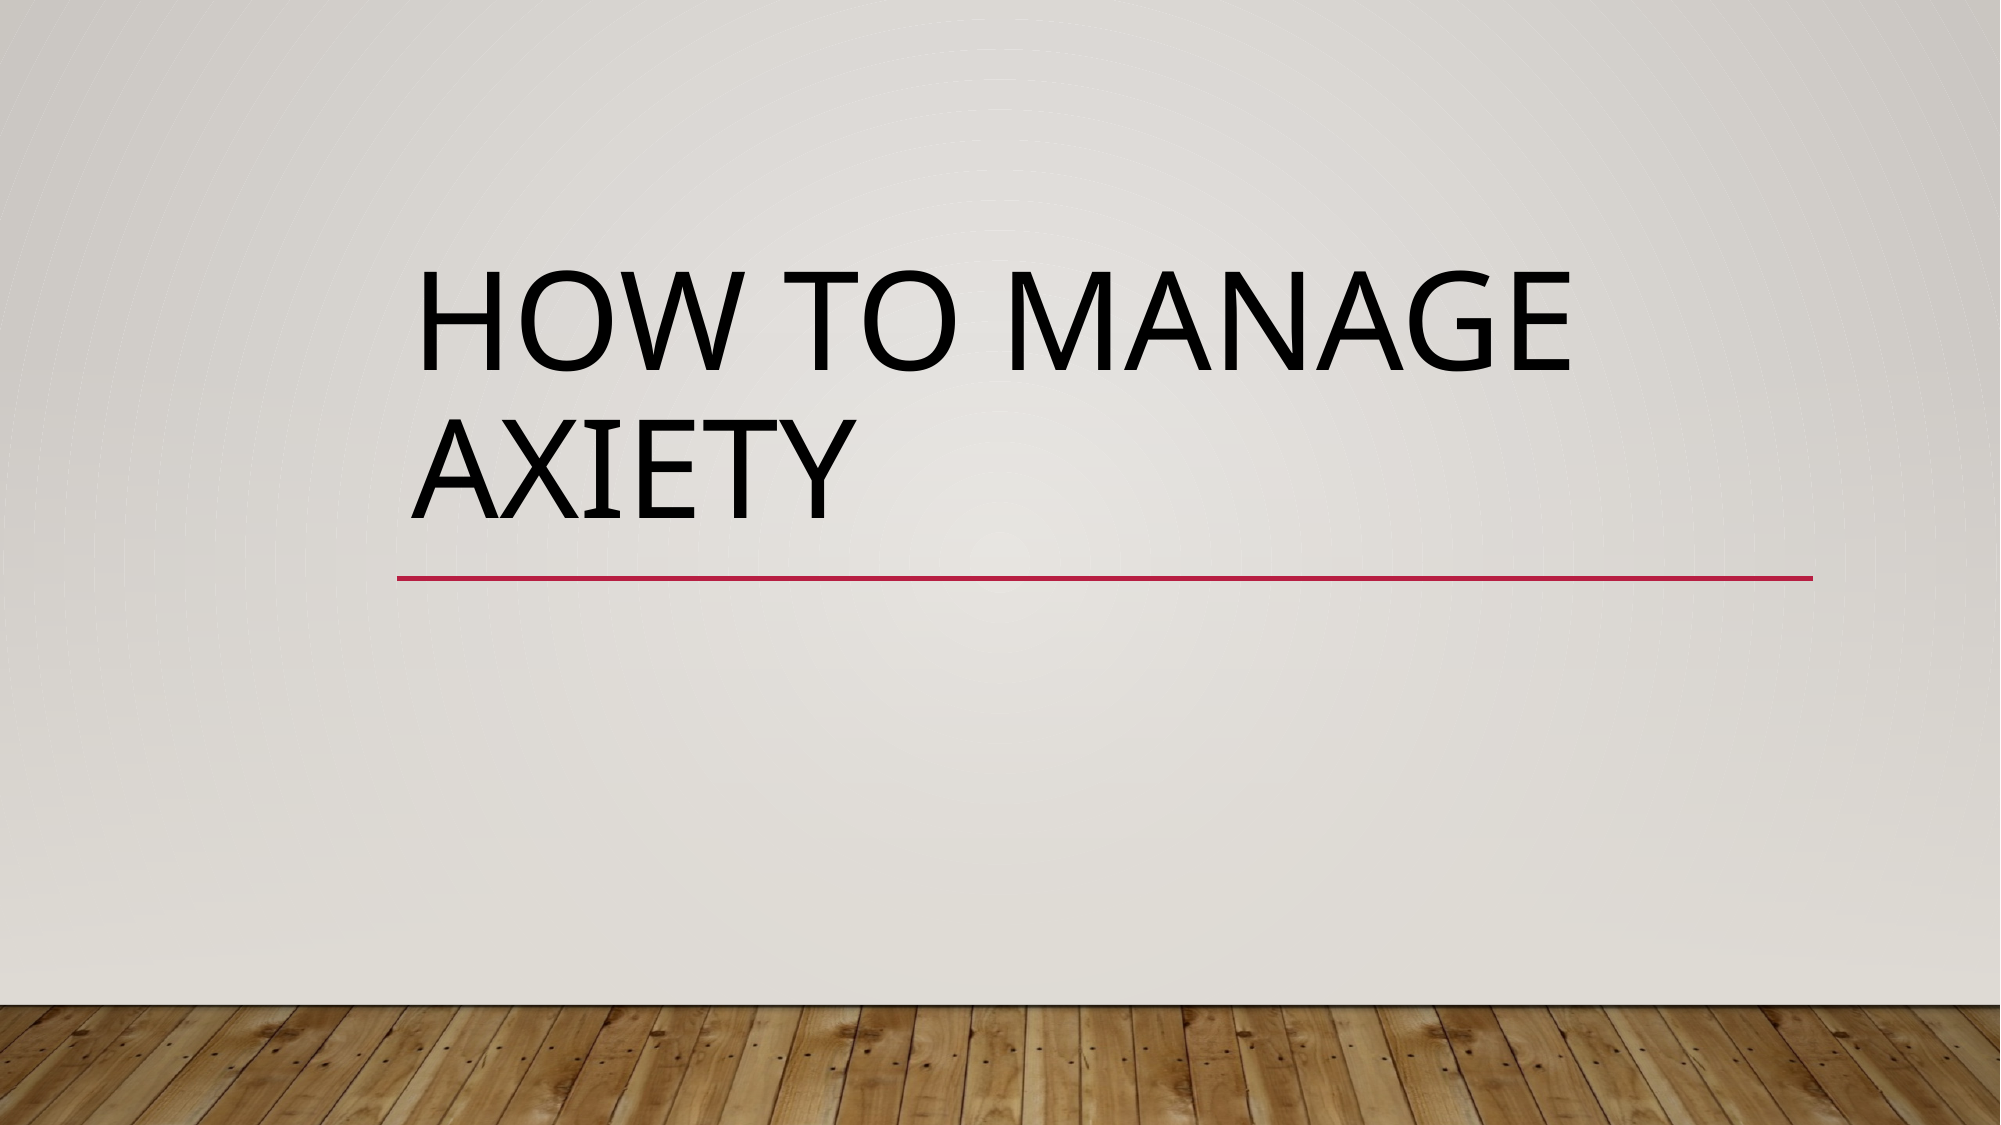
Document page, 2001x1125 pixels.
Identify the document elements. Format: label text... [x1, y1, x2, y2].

title How to manage axiety [396, 131, 1814, 549]
picture [0, 1005, 2000, 1125]
